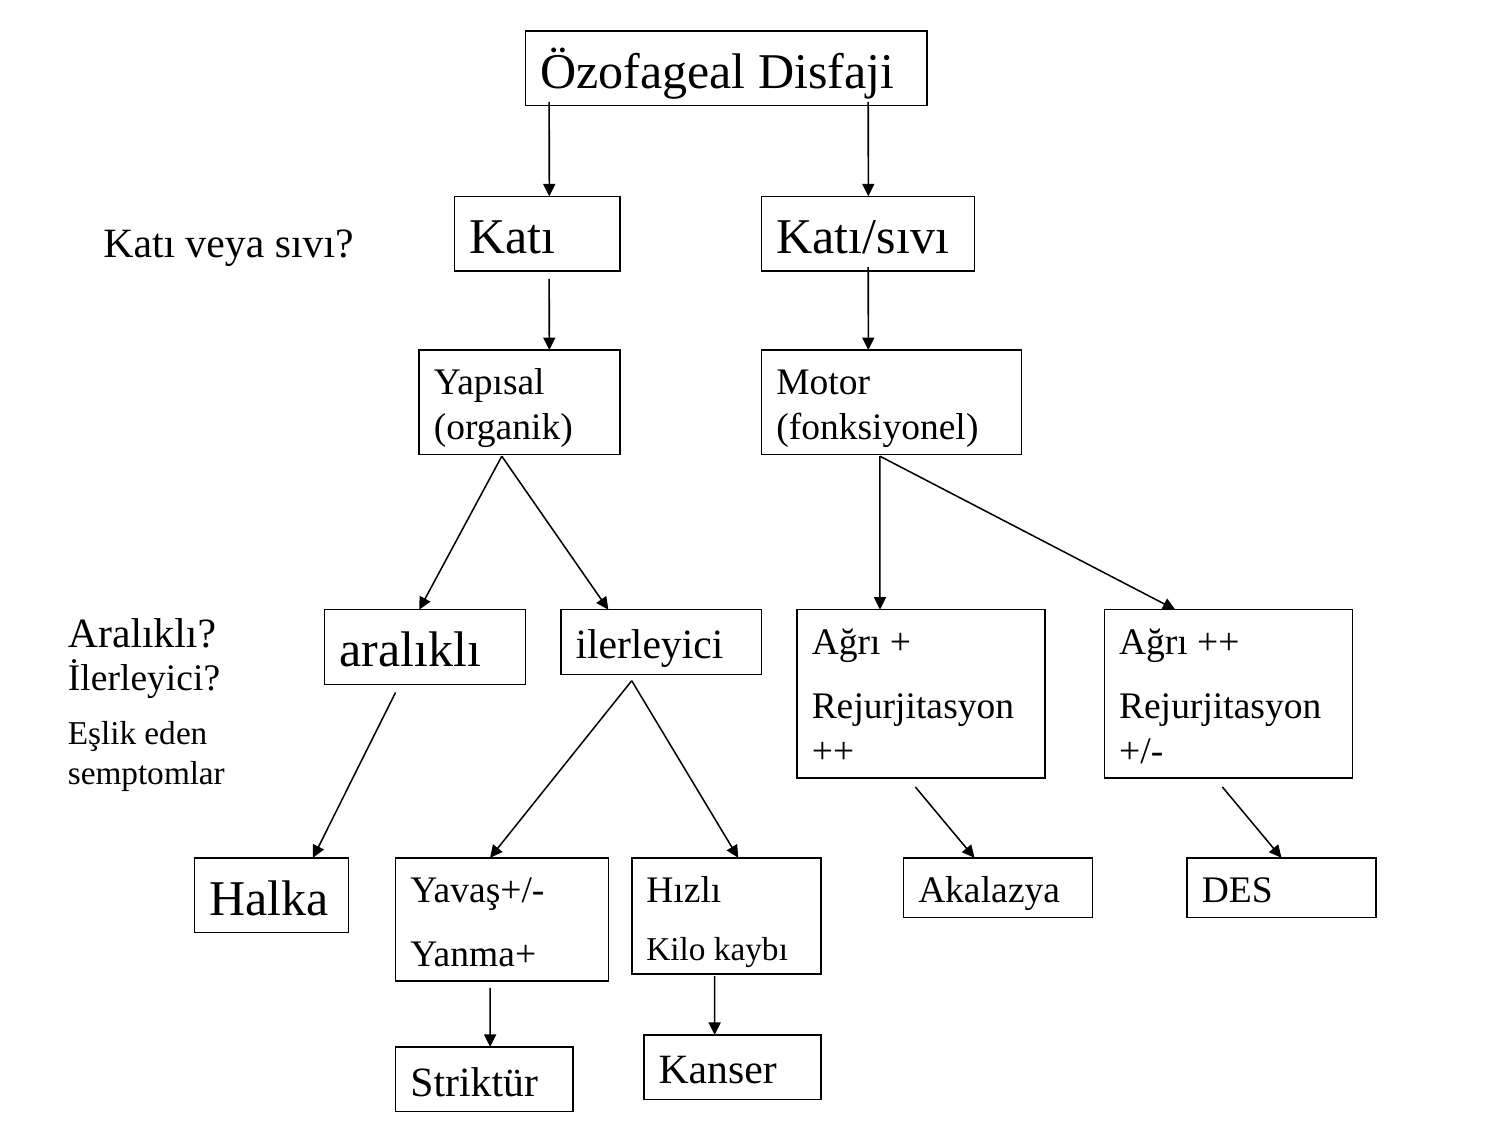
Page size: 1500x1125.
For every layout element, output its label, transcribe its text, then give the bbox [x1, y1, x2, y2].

text_box Ağrı ++ Rejurjitasyon+/- [1104, 609, 1353, 779]
text_box Özofageal Disfaji [525, 30, 927, 106]
text_box [419, 457, 502, 610]
text_box Halka [194, 857, 349, 933]
text_box Akalazya [903, 857, 1093, 918]
text_box Katı [454, 196, 620, 272]
text_box [490, 681, 631, 858]
text_box Kanser [643, 1034, 822, 1100]
text_box Yavaş+/- Yanma+ [395, 857, 609, 982]
text_box [543, 101, 556, 197]
text_box ilerleyici [560, 609, 762, 675]
text_box İlerleyici? [53, 645, 266, 704]
text_box [483, 987, 497, 1047]
text_box Katı veya sıvı? [88, 208, 384, 273]
text_box [631, 680, 739, 858]
text_box Hızlı Kilo kaybı [631, 857, 821, 975]
text_box [862, 267, 875, 350]
text_box [543, 278, 556, 350]
text_box Aralıklı? [53, 597, 278, 663]
text_box aralıklı [324, 609, 526, 685]
text_box [708, 976, 721, 1035]
text_box DES [1187, 857, 1376, 918]
text_box [862, 101, 875, 197]
text_box Ağrı + Rejurjitasyon++ [797, 609, 1046, 779]
text_box Eşlik eden semptomlar [53, 704, 301, 799]
text_box [879, 456, 1176, 610]
text_box [501, 456, 609, 610]
text_box Motor (fonksiyonel) [761, 349, 1022, 455]
text_box Yapısal (organik) [419, 349, 620, 455]
text_box [915, 786, 975, 858]
text_box Katı/sıvı [761, 196, 975, 272]
text_box [873, 457, 887, 610]
text_box Striktür [395, 1046, 573, 1112]
text_box [1222, 786, 1282, 858]
text_box [312, 692, 396, 858]
